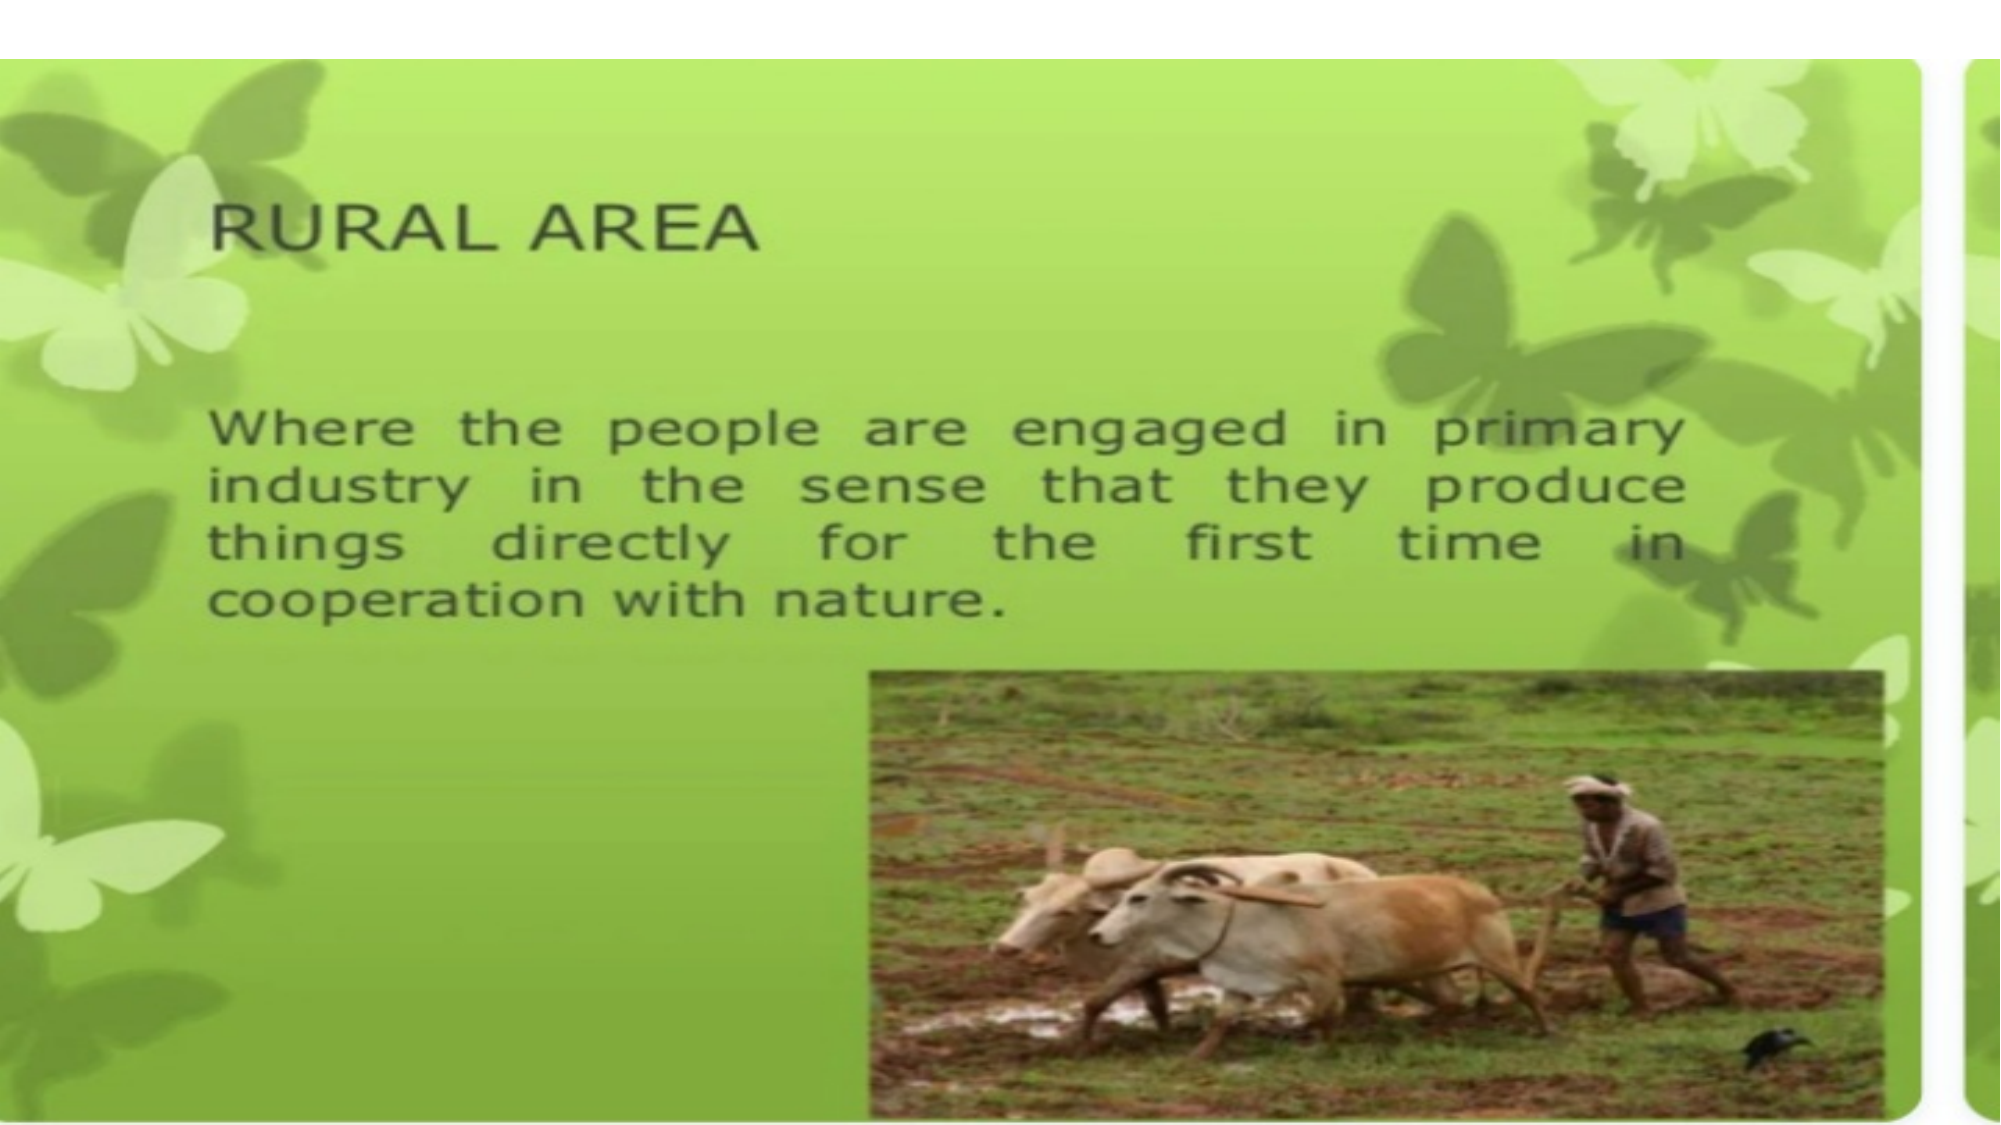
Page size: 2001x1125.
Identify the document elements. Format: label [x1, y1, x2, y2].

list [0, 59, 2000, 1125]
